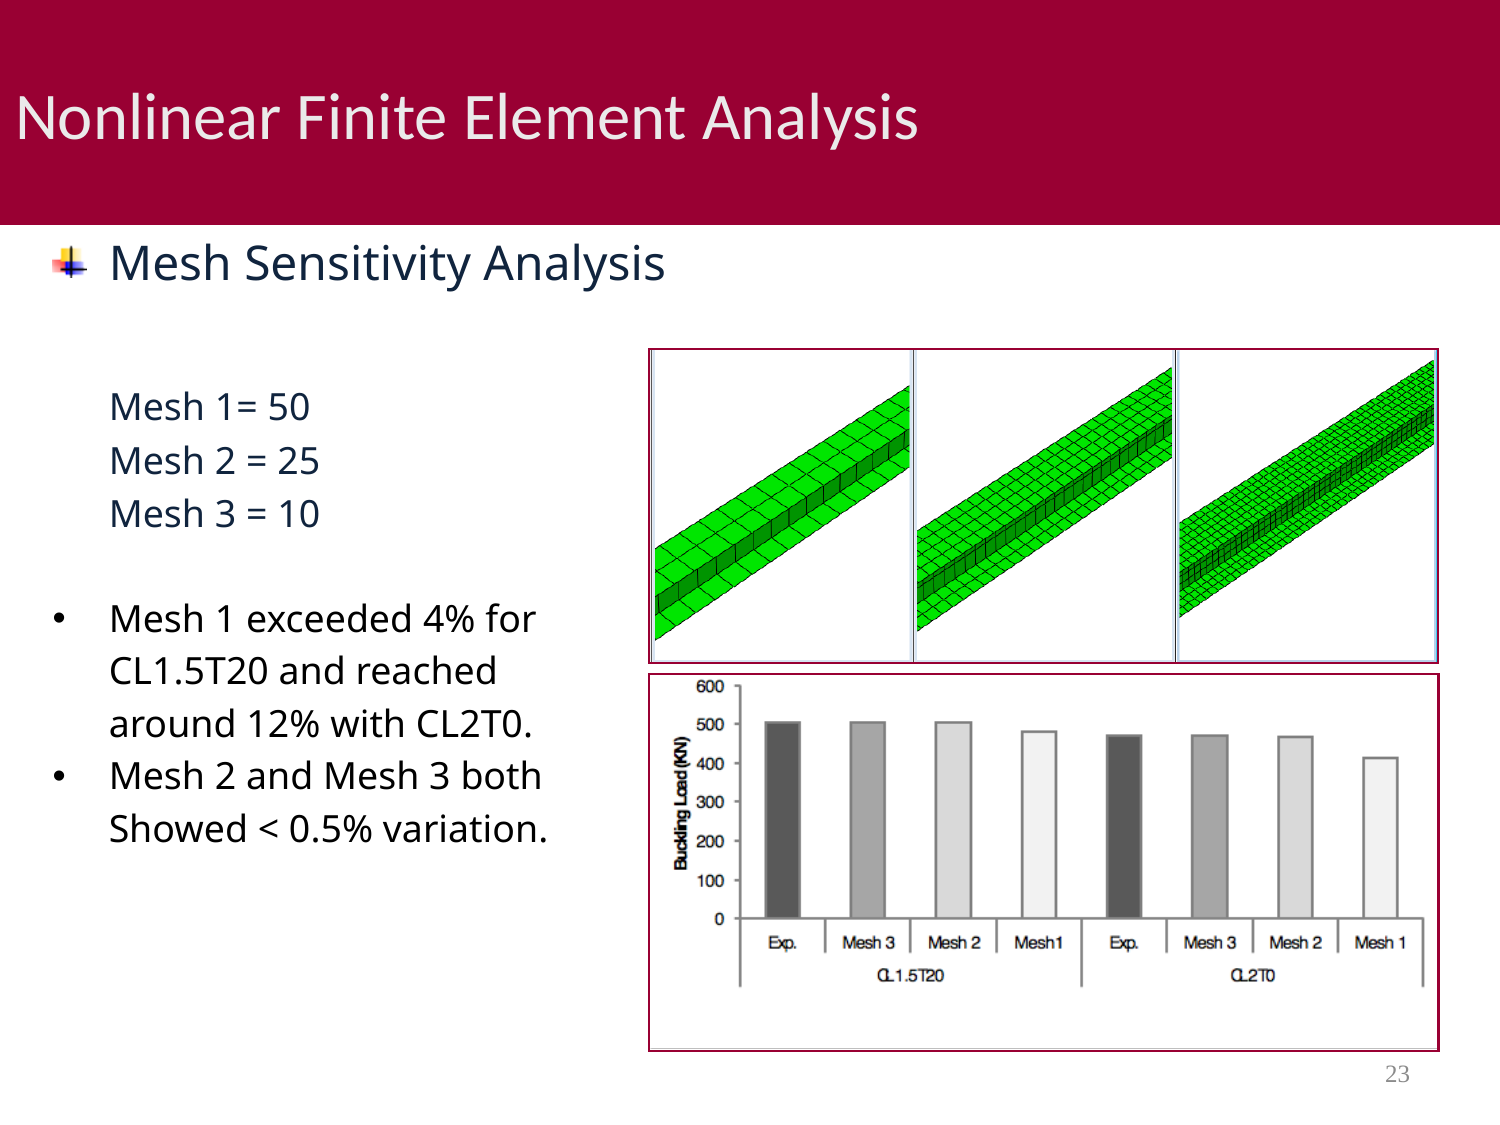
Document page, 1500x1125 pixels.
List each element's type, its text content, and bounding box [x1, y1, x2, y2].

picture [649, 349, 1438, 663]
slide_number 23 [1074, 1059, 1425, 1103]
list Mesh Sensitivity Analysis Mesh 1= 50 Mesh 2 = 25 Mesh 3 = 10 Mesh 1 exceeded 4% for CL1.5T20 and reached around 12% with CL2T0. Mesh 2 and Mesh 3 both Showed < 0.5% variation. [37, 224, 1375, 1125]
title Nonlinear Finite Element Analysis [0, 0, 1500, 225]
picture [52, 244, 87, 278]
picture [649, 674, 1438, 1051]
